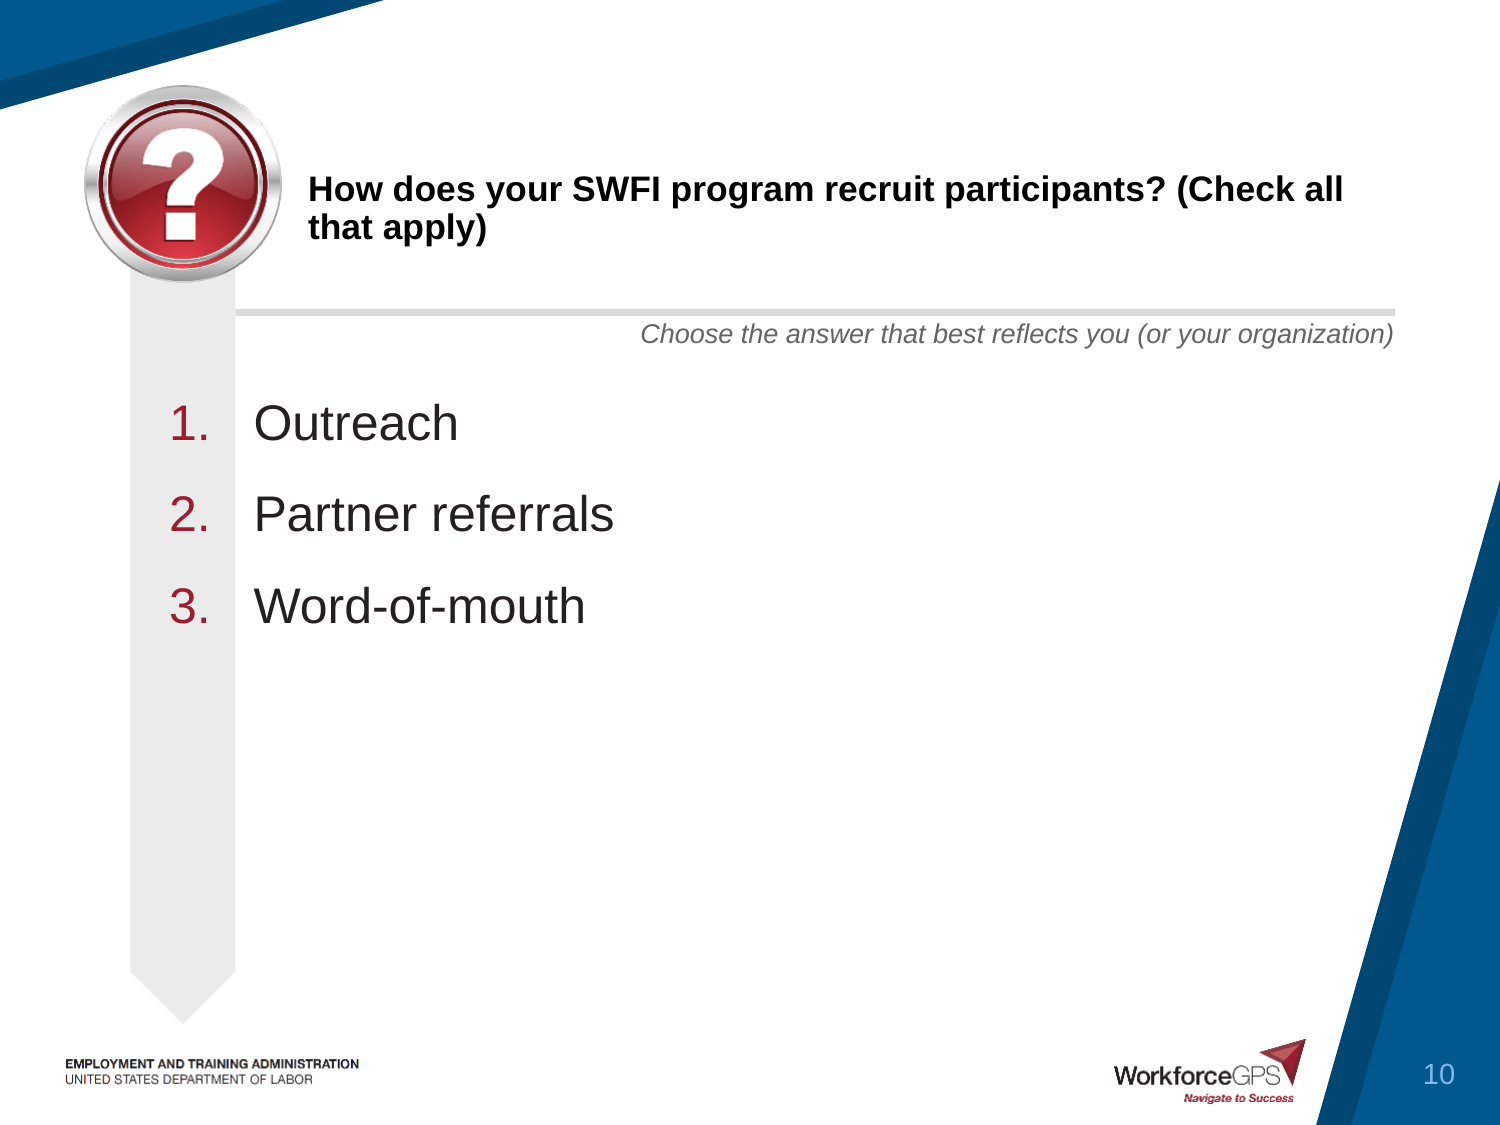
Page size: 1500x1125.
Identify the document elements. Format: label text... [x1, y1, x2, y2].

title How does your SWFI program recruit participants? (Check all that apply) [293, 162, 1409, 303]
picture [1112, 1038, 1308, 1105]
picture [72, 73, 294, 295]
list Outreach Partner referrals Word-of-mouth [154, 358, 1363, 673]
picture [59, 1053, 370, 1092]
slide_number 10 [1260, 1042, 1471, 1103]
